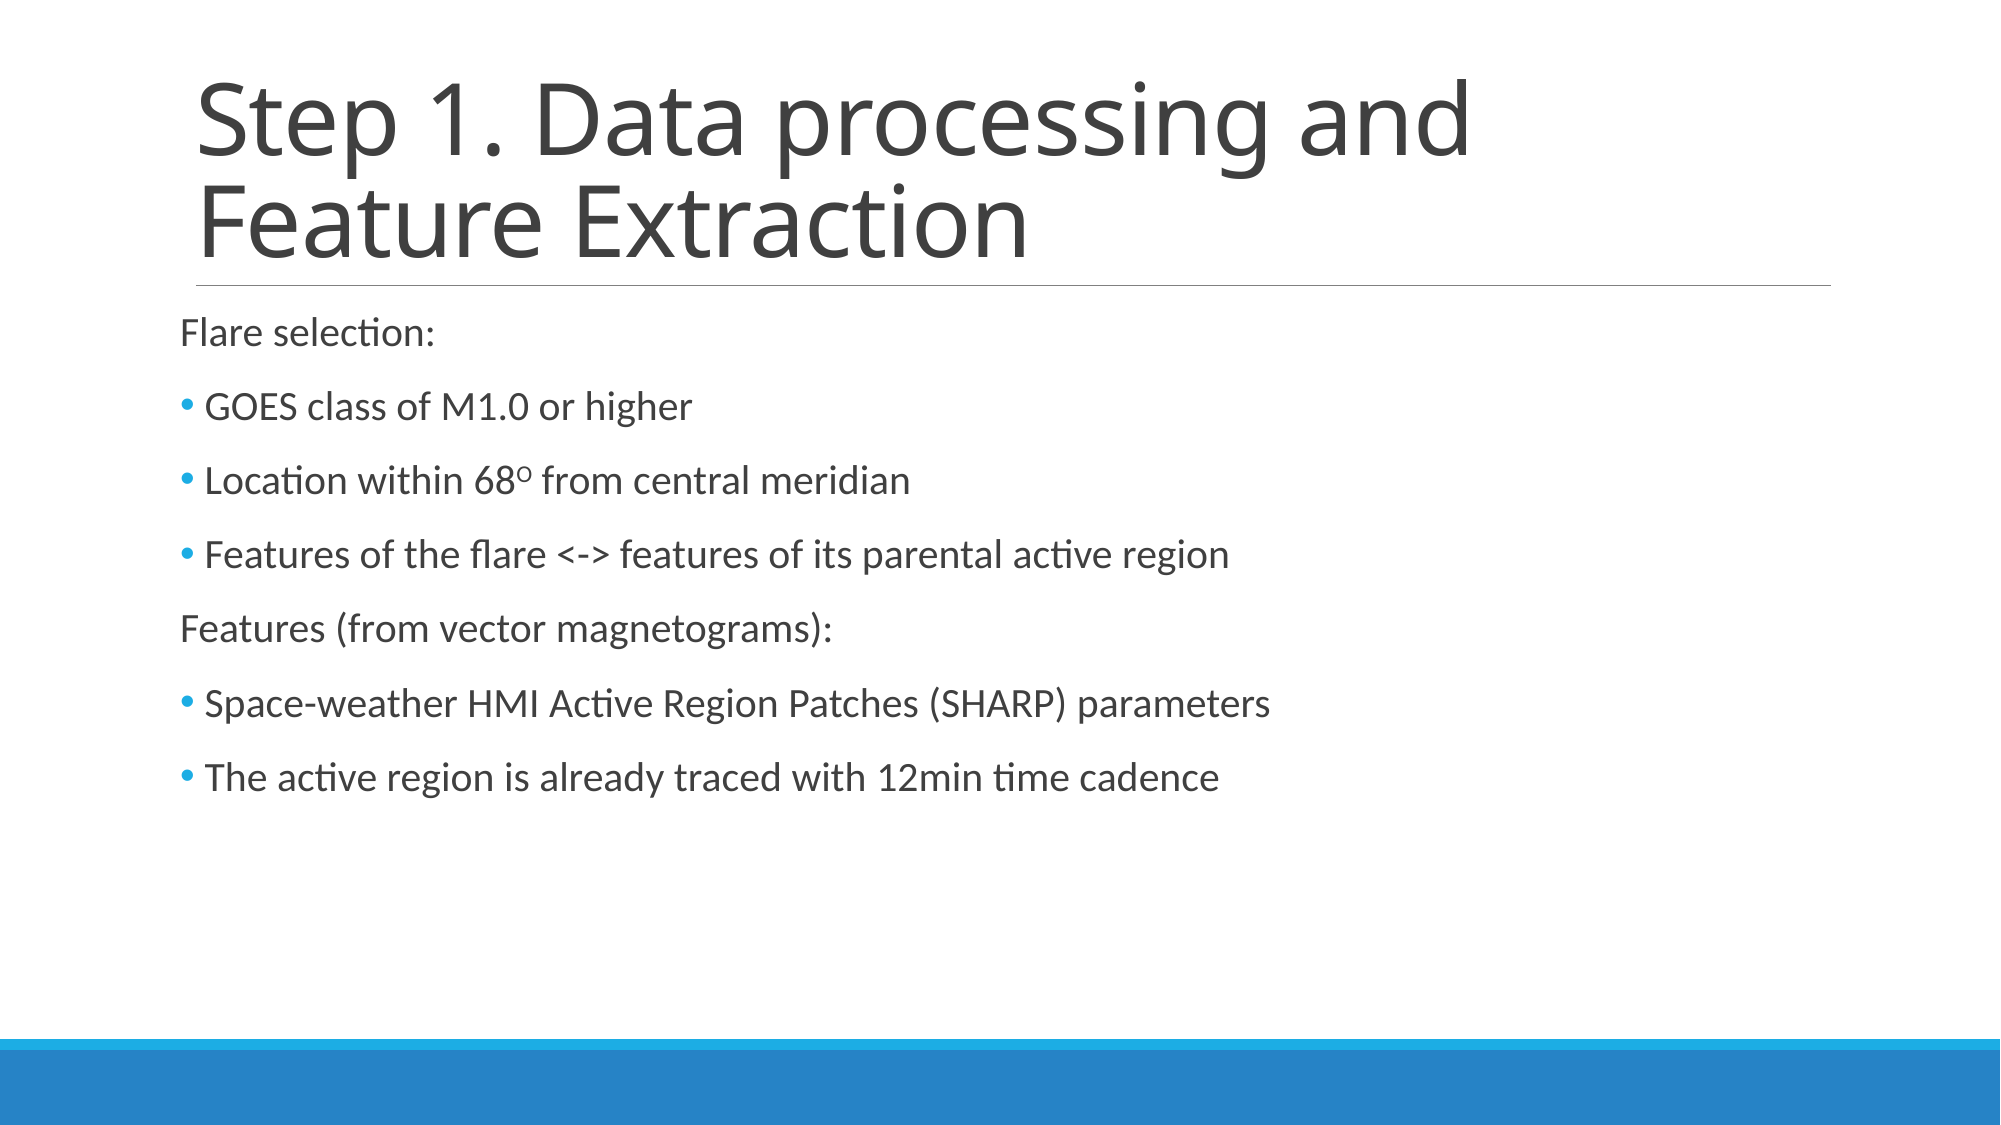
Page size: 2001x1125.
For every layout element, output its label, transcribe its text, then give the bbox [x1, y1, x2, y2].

list Flare selection: GOES class of M1.0 or higher Location within 68O from central meridian Features of the flare <-> features of its parental active region Features (from vector magnetograms): Space-weather HMI Active Region Patches (SHARP) parameters The active region is already traced with 12min time cadence [180, 302, 1830, 963]
title Step 1. Data processing and Feature Extraction [180, 47, 1830, 285]
